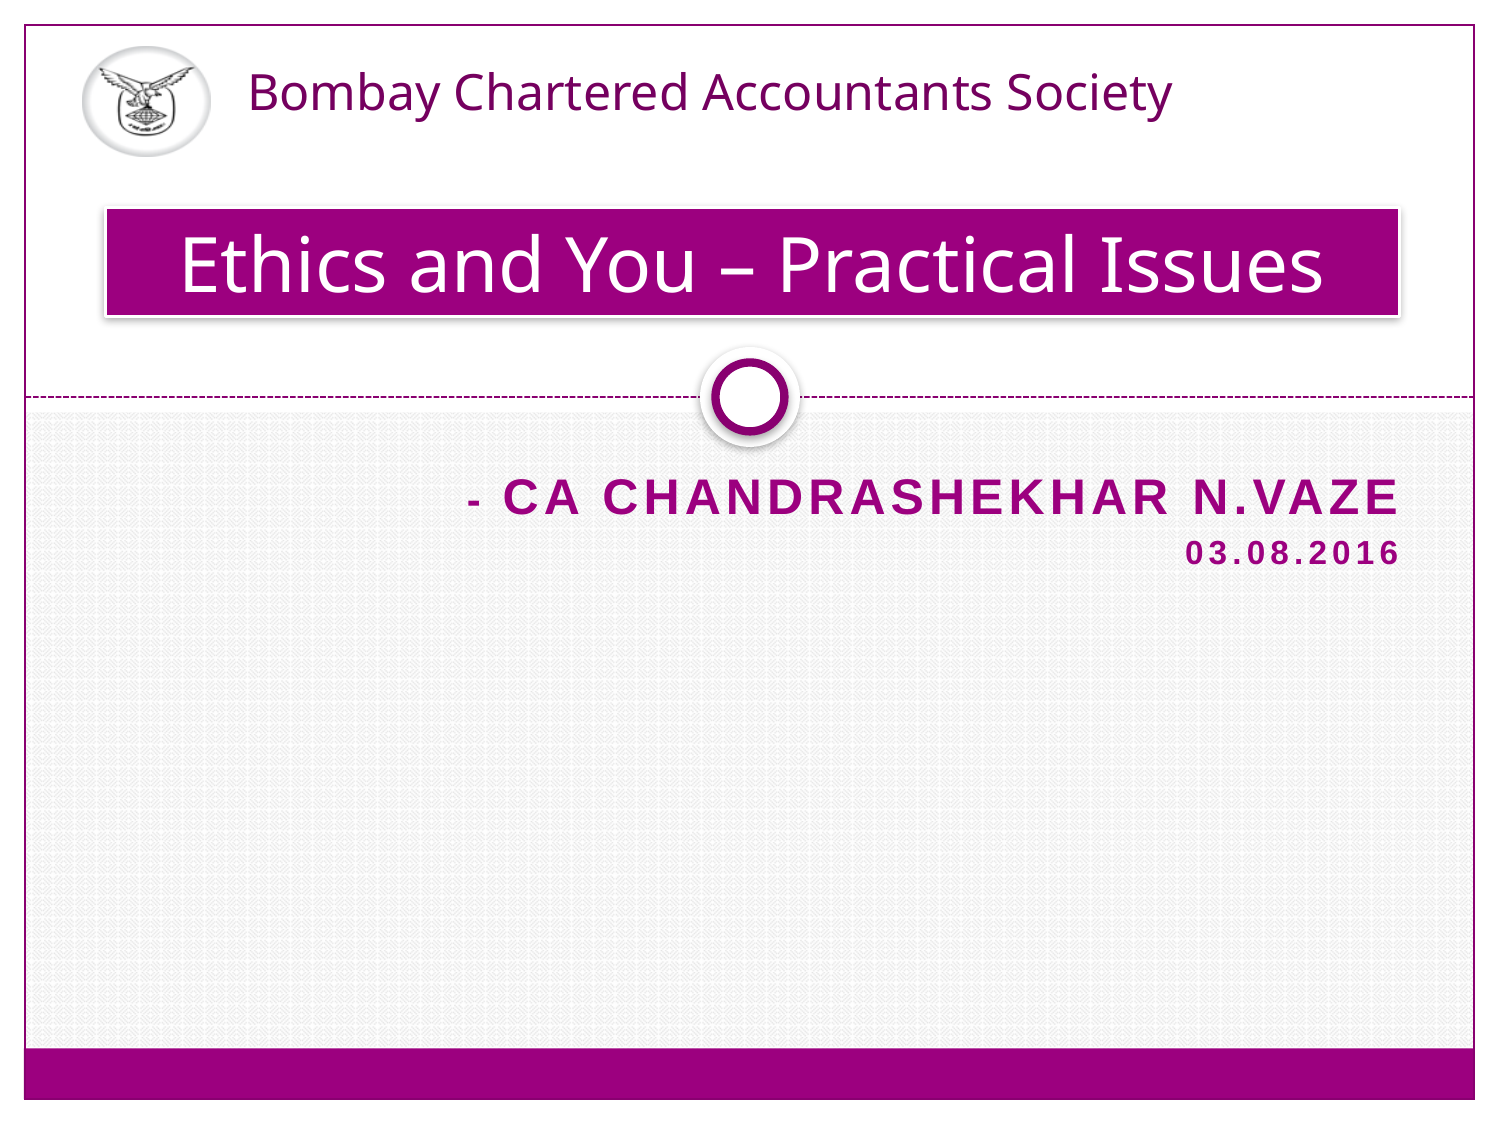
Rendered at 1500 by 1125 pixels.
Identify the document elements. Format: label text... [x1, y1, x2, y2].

subtitle - CA Chandrashekhar N.VazE 03.08.2016 [363, 457, 1414, 745]
text_box [25, 0, 76, 27]
picture [81, 46, 212, 158]
text_box Bombay Chartered Accountants Society [222, 53, 1453, 128]
title Ethics and You – Practical Issues [104, 206, 1401, 318]
